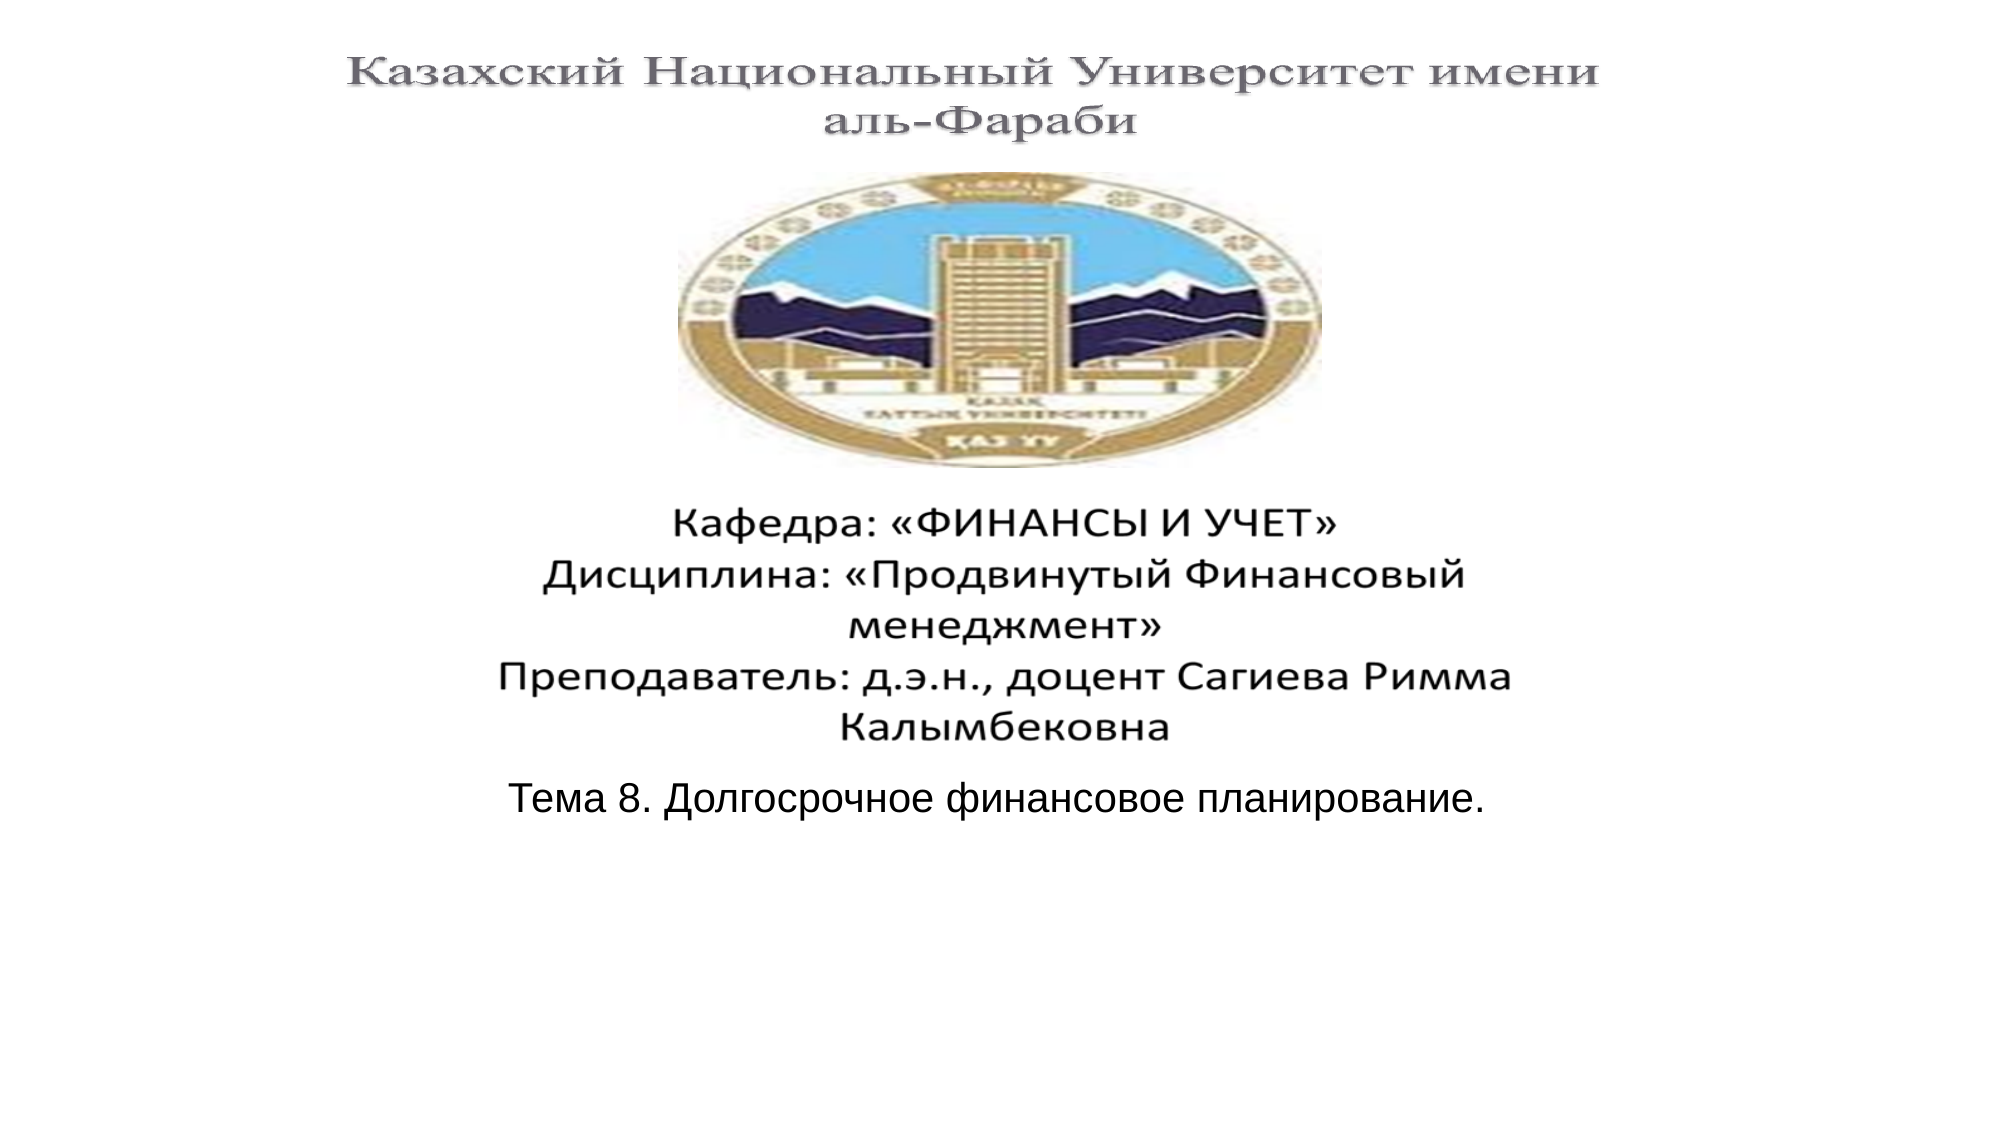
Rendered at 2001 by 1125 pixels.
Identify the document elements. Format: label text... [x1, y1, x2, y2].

picture [402, 483, 1609, 777]
picture [303, 30, 1659, 468]
text_box Тема 8. Долгосрочное финансовое планирование. [482, 777, 1512, 829]
